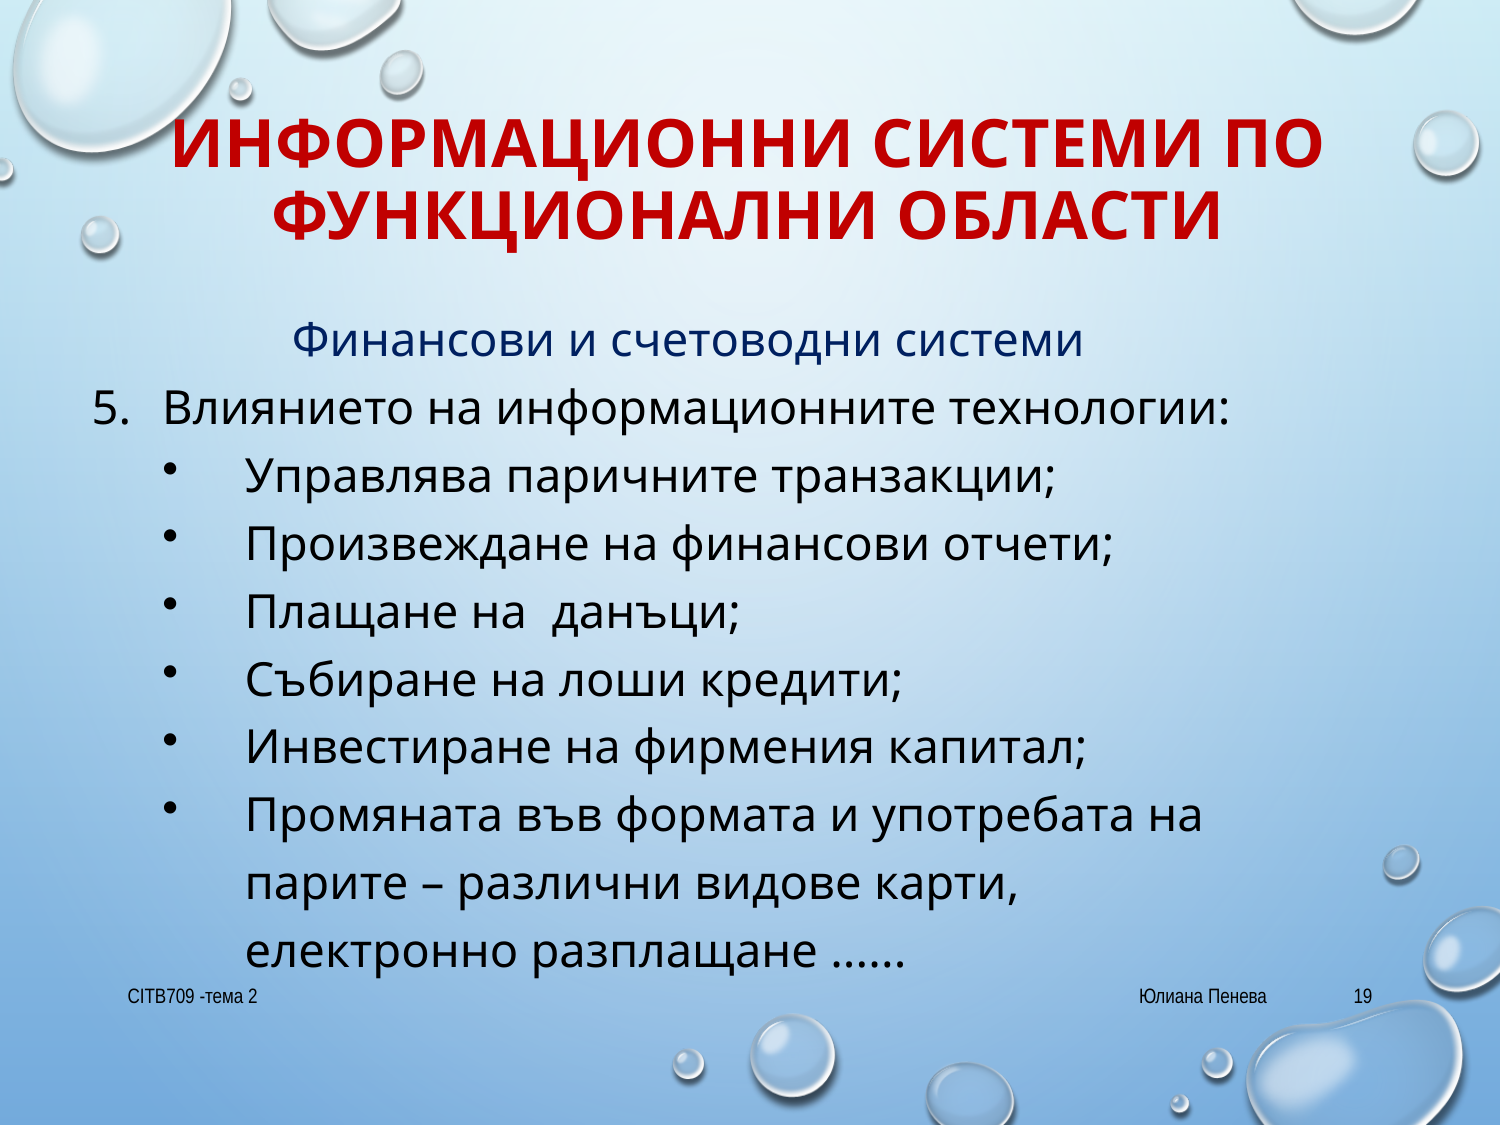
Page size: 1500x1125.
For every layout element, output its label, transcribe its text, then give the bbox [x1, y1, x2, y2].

title информационни системи по функционални области [135, 99, 1361, 266]
footer CITB709 -тема 2 [112, 965, 934, 1025]
picture [0, 0, 1500, 1125]
slide_number Юлиана Пенева [944, 965, 1283, 1025]
slide_number 19 [1293, 965, 1388, 1025]
list Финансови и счетоводни системи Влиянието на информационните технологии: Управлява паричните транзакции; Произвеждане на финансови отчети; Плащане на данъци; Събиране на лоши кредити; Инвестиране на фирмения капитал; Промяната във формата и употребата на парите – различни видове карти, електронно разплащане ...... [76, 290, 1302, 1000]
